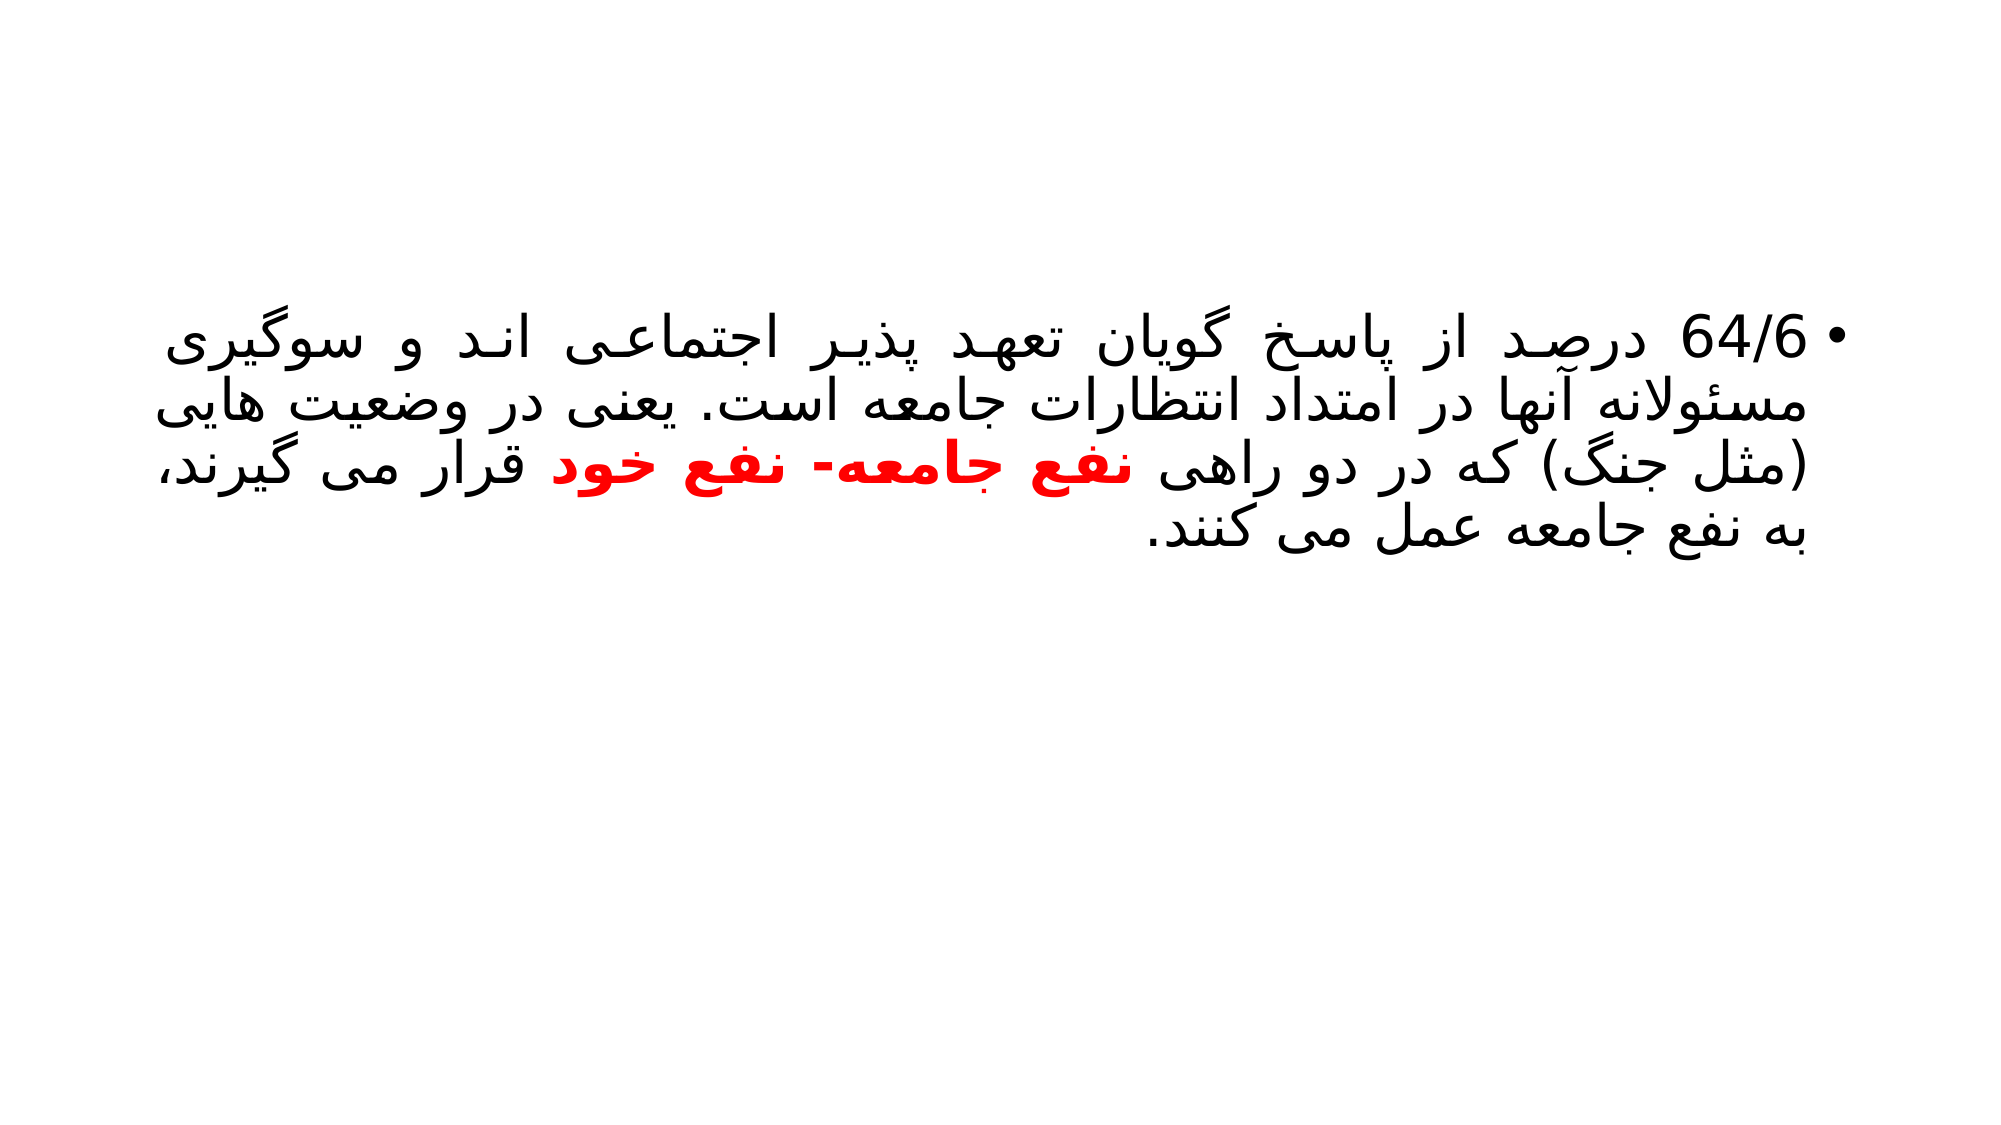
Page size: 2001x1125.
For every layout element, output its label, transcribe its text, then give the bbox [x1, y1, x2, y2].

list 64/6 درصد از پاسخ گویان تعهد پذیر اجتماعی اند و سوگیری مسئولانه آنها در امتداد انتظارات جامعه است. یعنی در وضعیت هایی (مثل جنگ) که در دو راهی نفع جامعه- نفع خود قرار می گیرند، به نفع جامعه عمل می کنند. [137, 299, 1863, 1014]
